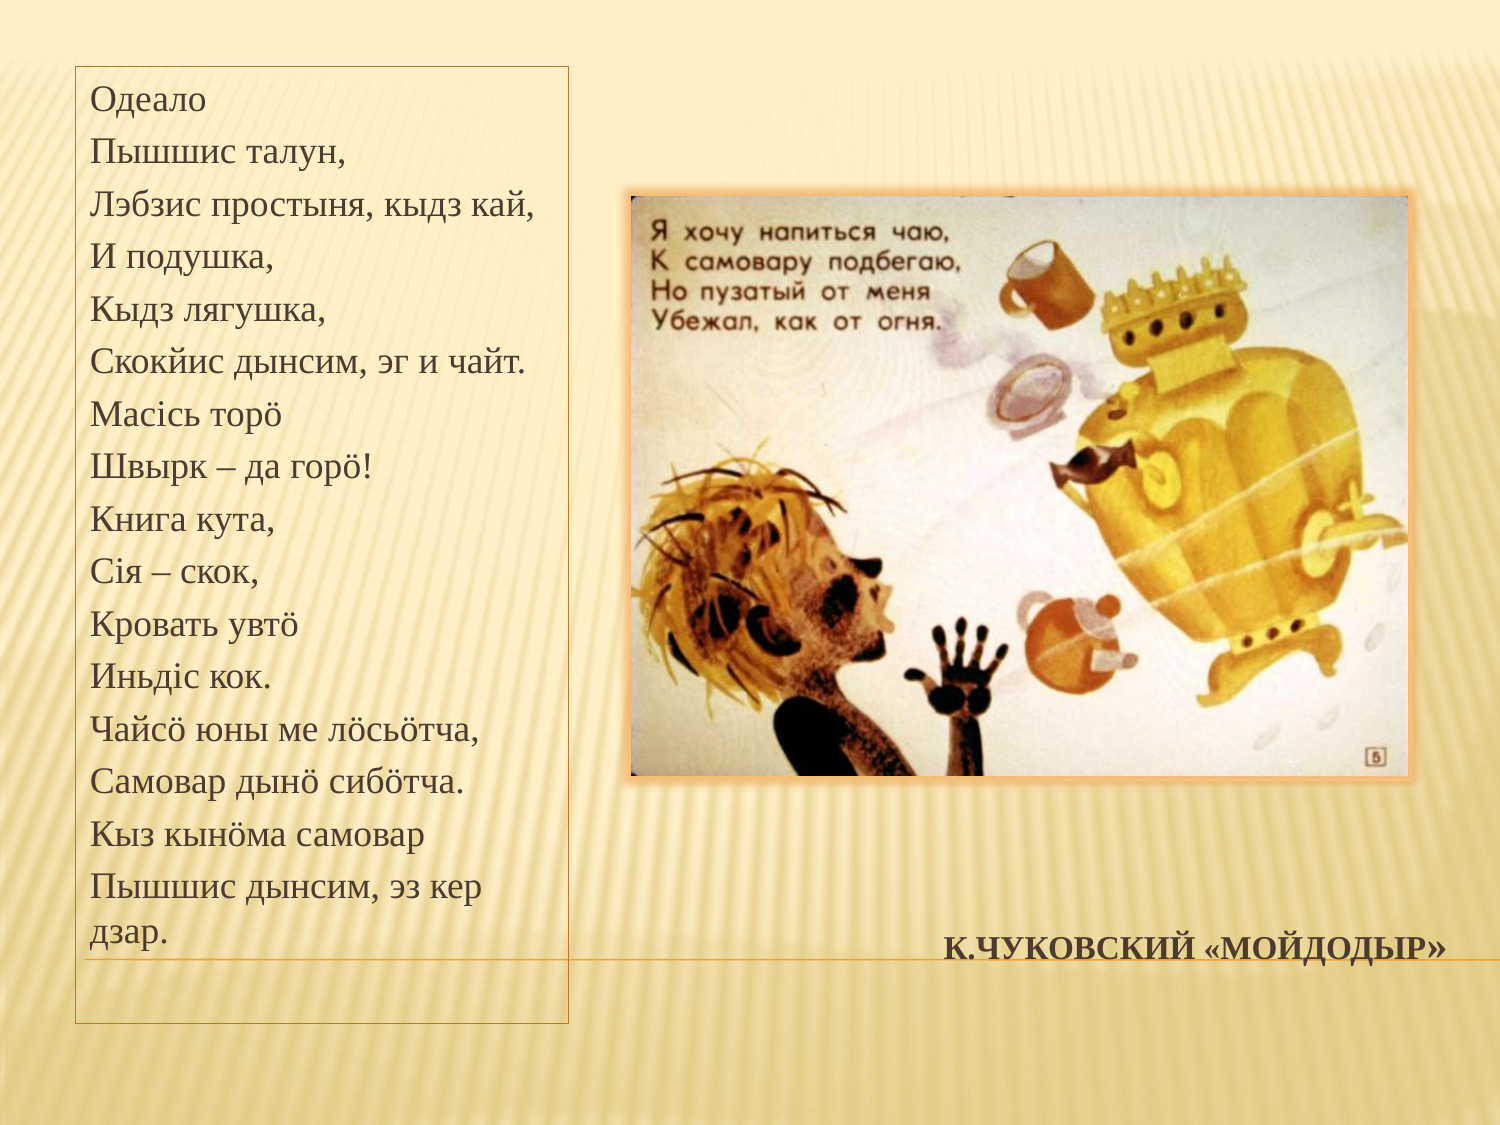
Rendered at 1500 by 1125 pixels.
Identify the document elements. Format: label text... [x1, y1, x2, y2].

list Одеало Пышшис талун, Лэбзис простыня, кыдз кай, И подушка, Кыдз лягушка, Скокйис дынсим, эг и чайт. Масiсь торö Швырк – да горö! Книга кута, Сiя – скок, Кровать увтö Иньдiс кок. Чайсö юны ме лöсьöтча, Самовар дынö сибöтча. Кыз кынöма самовар Пышшис дынсим, эз кер дзар. [75, 66, 569, 1024]
title К.Чуковский «МОЙДОДЫР» [643, 900, 1463, 986]
picture [631, 195, 1409, 776]
